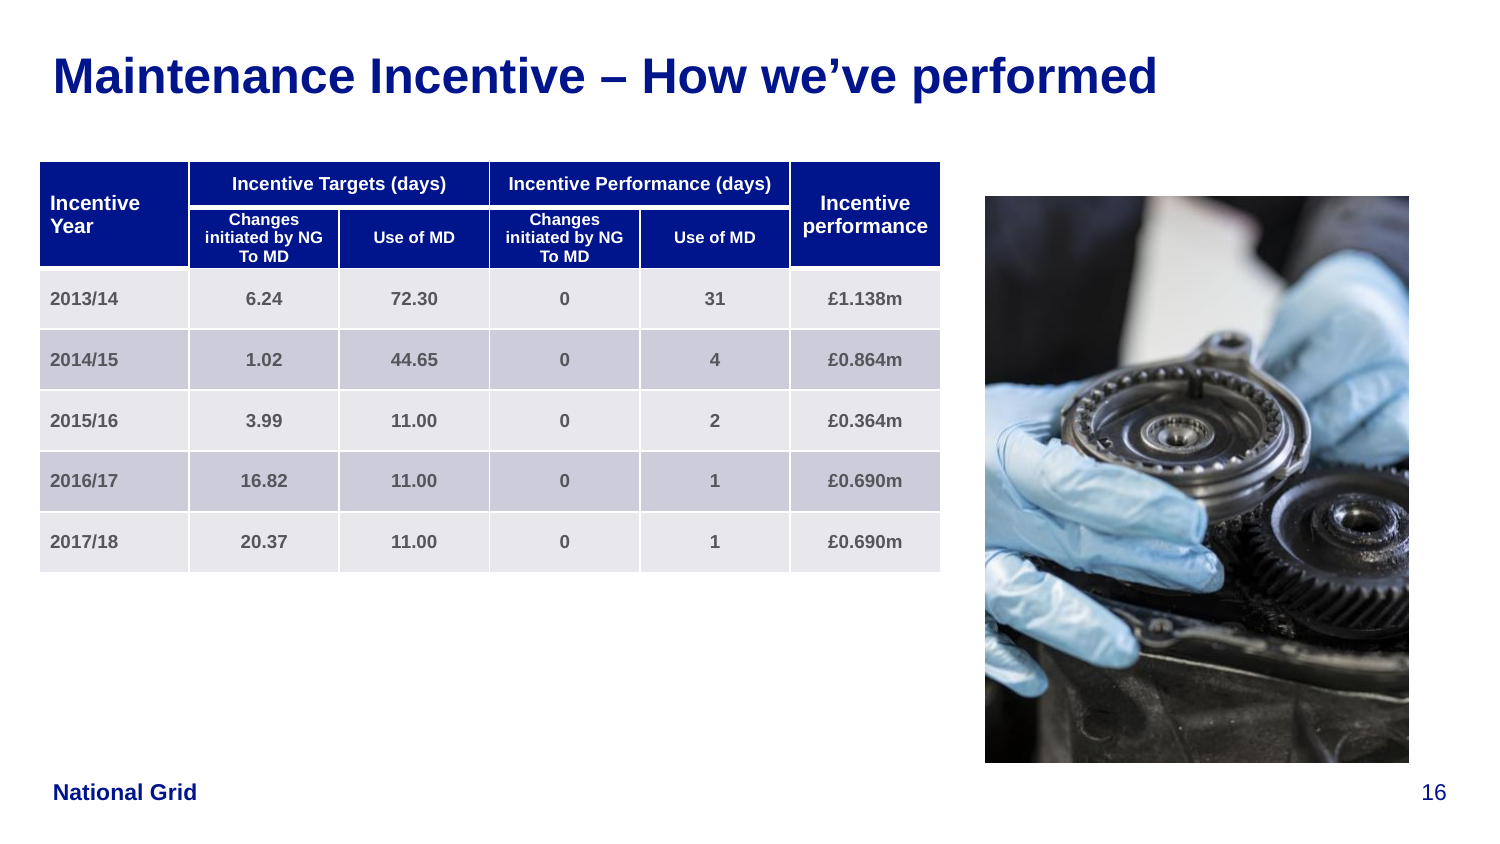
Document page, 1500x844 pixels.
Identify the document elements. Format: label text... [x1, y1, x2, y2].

table_cell Changes initiated by NG To MD [490, 210, 639, 268]
table_header Incentive performance [791, 162, 940, 266]
table_cell 31 [641, 269, 789, 328]
table_cell 0 [490, 269, 639, 328]
table_cell 11.00 [340, 452, 489, 511]
table_cell £0.690m [791, 513, 940, 572]
table_cell £0.364m [791, 391, 940, 450]
table_cell 2013/14 [40, 271, 188, 328]
picture [985, 195, 1409, 763]
table_header Incentive Performance (days) [490, 162, 789, 205]
table_cell £0.864m [791, 330, 940, 389]
table_cell 0 [490, 452, 639, 511]
table_cell 11.00 [340, 391, 489, 450]
table_cell 4 [641, 330, 789, 389]
title Maintenance Incentive – How we’ve performed [52, 43, 1447, 115]
table_cell 0 [490, 330, 639, 389]
table_cell 1 [641, 452, 789, 511]
table_cell 20.37 [190, 513, 338, 572]
table_cell 11.00 [340, 513, 489, 572]
table_cell 1.02 [190, 330, 338, 389]
table_cell £0.690m [791, 452, 940, 511]
table_cell £1.138m [791, 271, 940, 328]
table_cell 2 [641, 391, 789, 450]
table_cell 3.99 [190, 391, 338, 450]
table_cell 44.65 [340, 330, 489, 389]
table_cell 1 [641, 513, 789, 572]
table_cell 0 [490, 513, 639, 572]
table_cell 2014/15 [40, 330, 188, 389]
table_cell 2015/16 [40, 391, 188, 450]
table_cell Use of MD [641, 210, 789, 268]
table_cell 0 [490, 391, 639, 450]
table_cell 2016/17 [40, 452, 188, 511]
table_cell 72.30 [340, 269, 489, 328]
table_header Incentive Year [40, 162, 188, 266]
table_cell Use of MD [340, 210, 489, 268]
table_cell 6.24 [190, 269, 338, 328]
table_cell 16.82 [190, 452, 338, 511]
table_cell 2017/18 [40, 513, 188, 572]
table_cell Changes initiated by NG To MD [190, 210, 338, 268]
table_header Incentive Targets (days) [190, 162, 489, 205]
